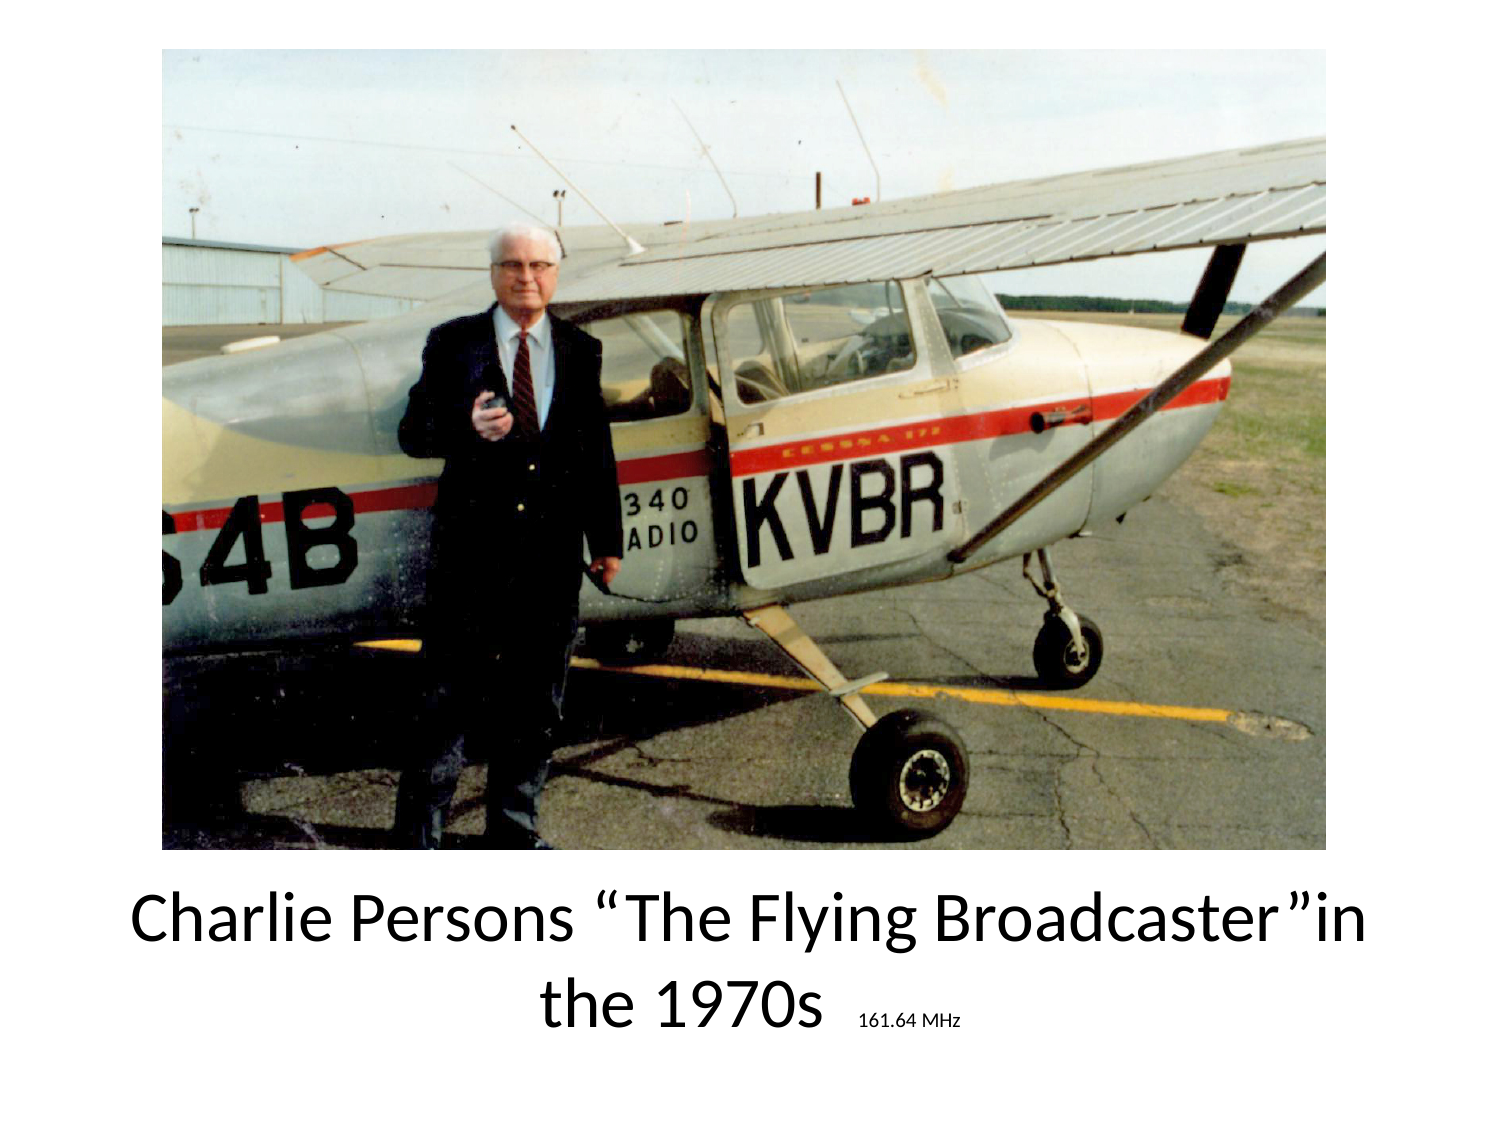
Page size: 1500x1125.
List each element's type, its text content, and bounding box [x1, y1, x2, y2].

title Charlie Persons “The Flying Broadcaster”in the 1970s 161.64 MHz [75, 862, 1425, 1050]
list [162, 48, 1326, 851]
